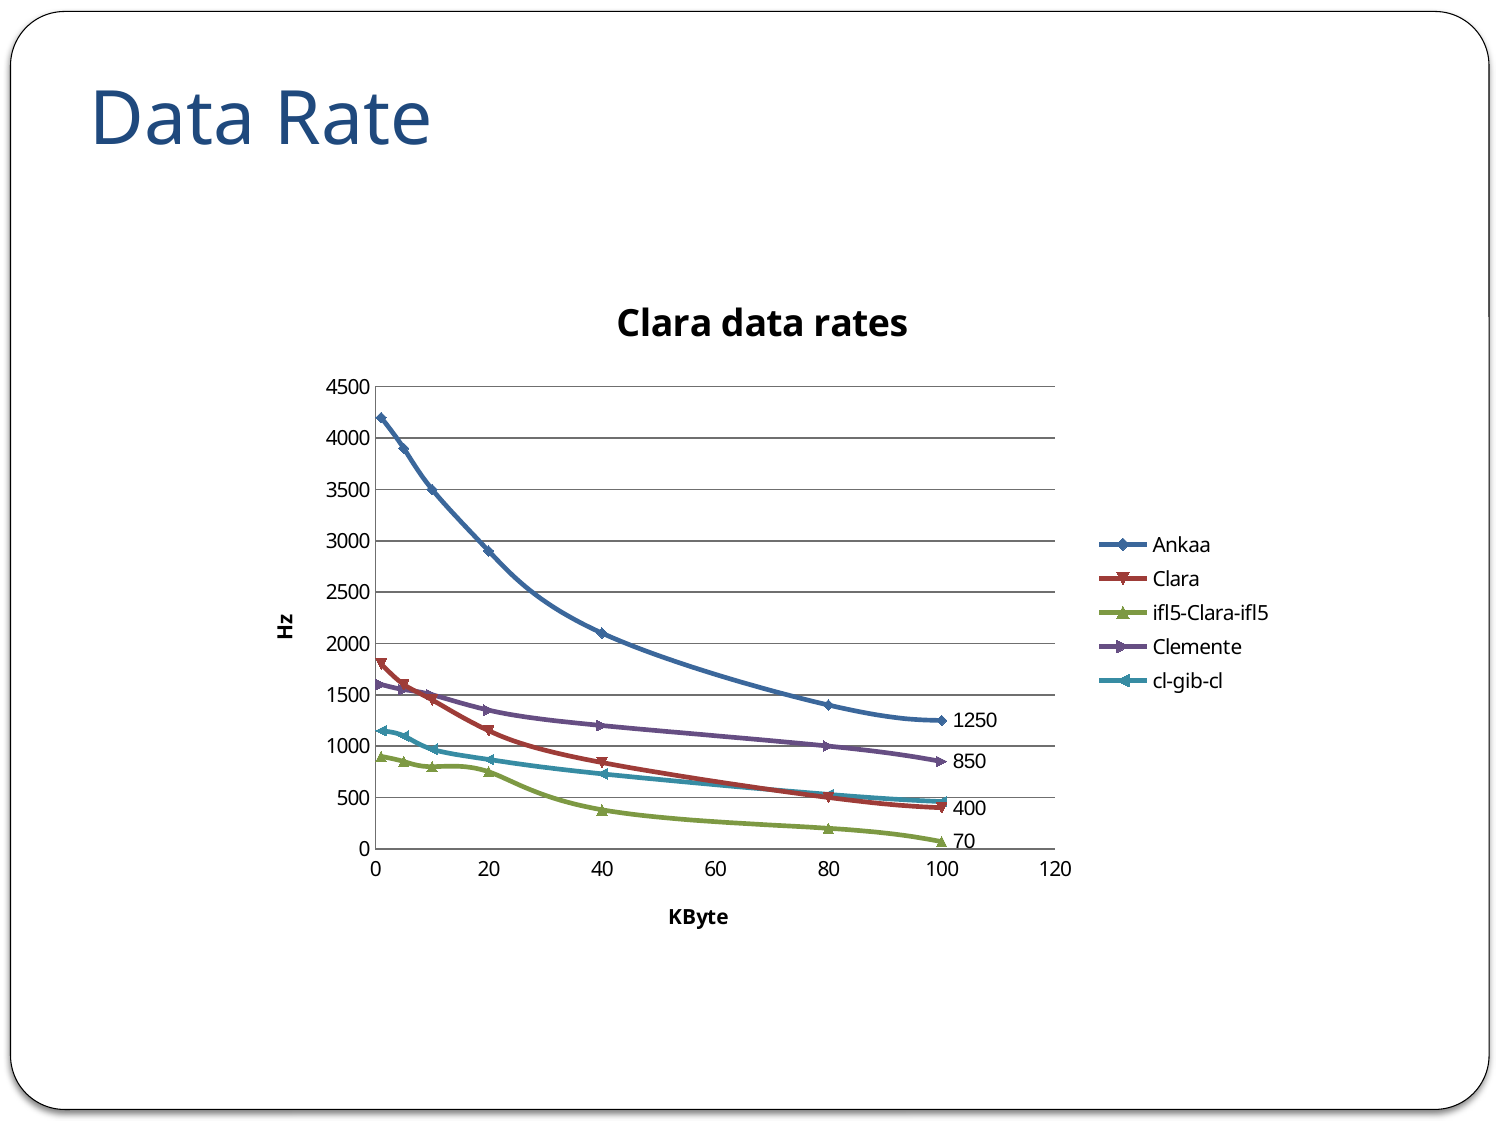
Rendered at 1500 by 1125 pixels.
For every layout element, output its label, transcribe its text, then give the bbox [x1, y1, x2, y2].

chart [237, 262, 1288, 963]
title Data Rate [75, 45, 1425, 175]
